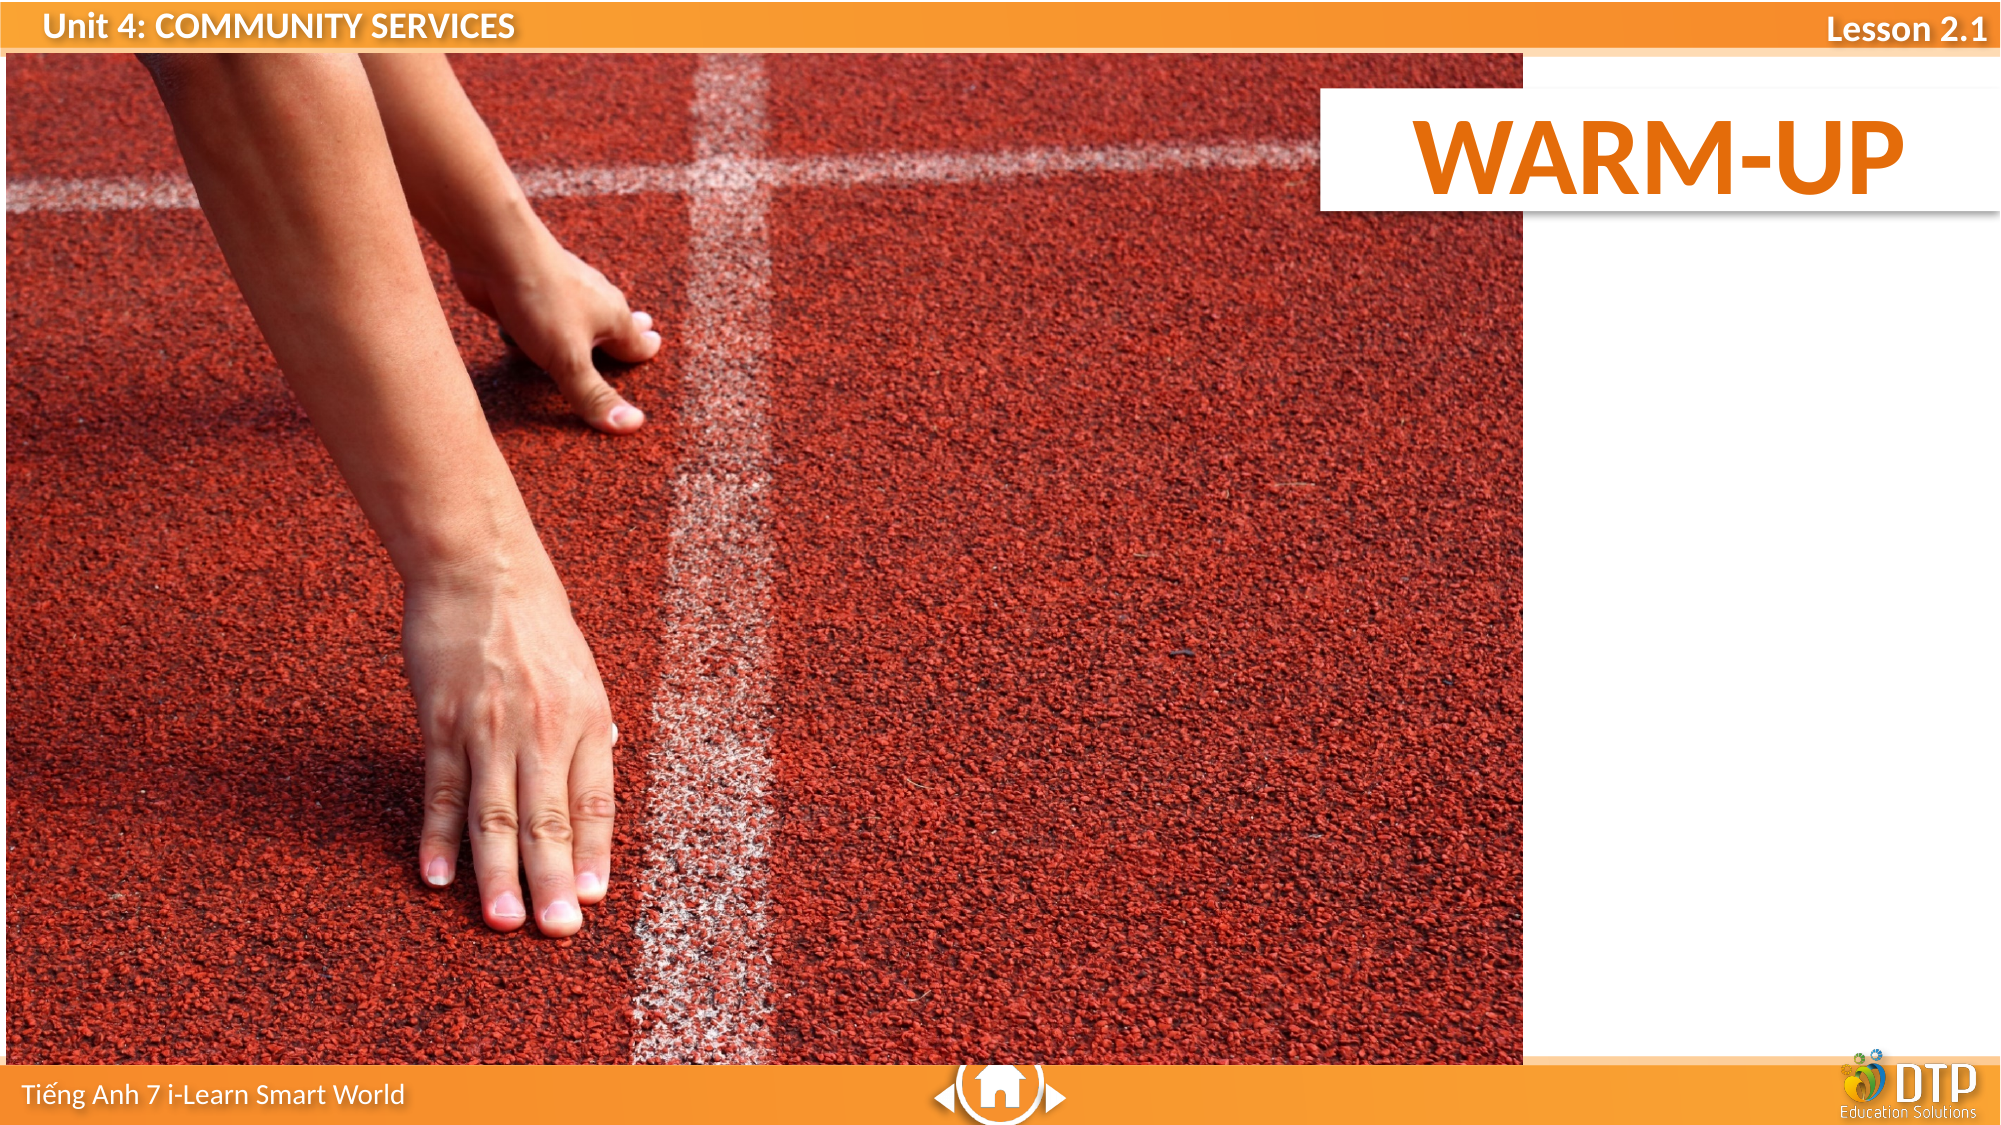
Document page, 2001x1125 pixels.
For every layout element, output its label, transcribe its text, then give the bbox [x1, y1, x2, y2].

picture [0, 2, 2001, 1125]
text_box WARM-UP [1528, 88, 2000, 212]
